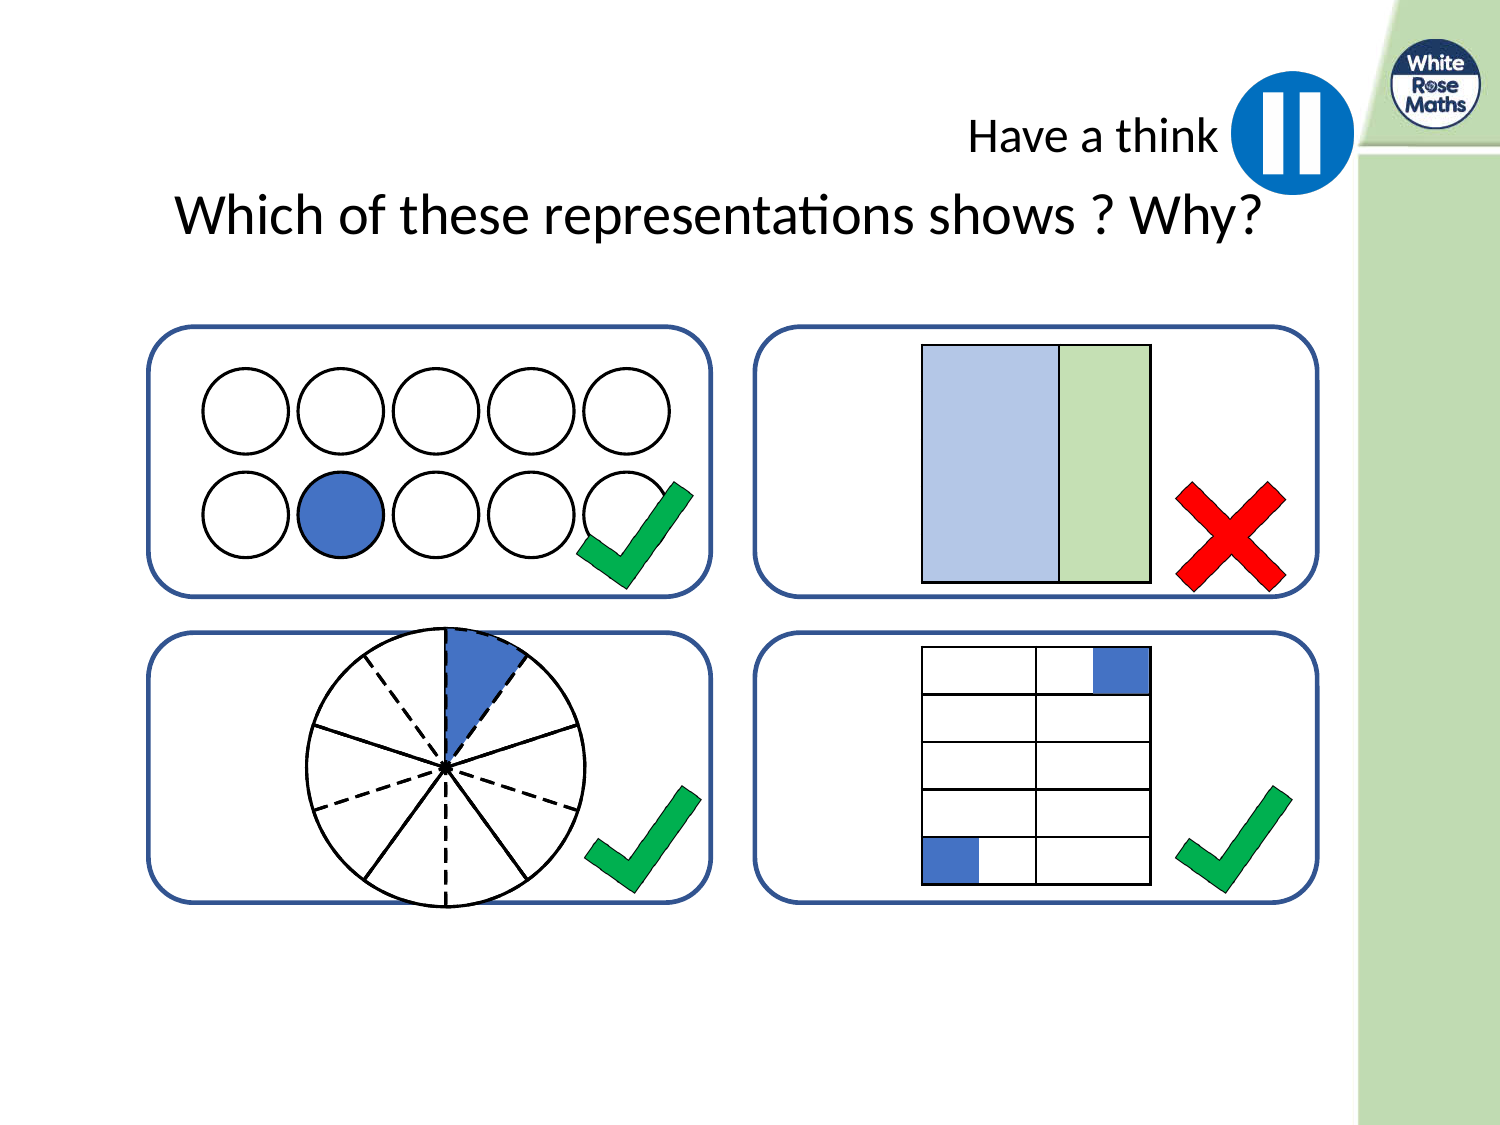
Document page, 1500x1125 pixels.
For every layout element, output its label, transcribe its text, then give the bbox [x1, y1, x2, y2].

text_box [201, 471, 290, 559]
table_cell [1037, 696, 1149, 741]
text_box [582, 367, 671, 456]
text_box [296, 471, 385, 559]
chart [228, 622, 663, 913]
text_box [921, 344, 1058, 583]
table_cell [1037, 791, 1149, 836]
table_cell [923, 791, 1035, 836]
text_box [201, 367, 290, 456]
text_box [599, 471, 654, 480]
table_cell [1037, 838, 1149, 883]
table_header [1037, 648, 1092, 693]
text_box [296, 367, 385, 456]
text_box [147, 631, 228, 904]
text_box Have a think [952, 95, 1231, 170]
text_box [392, 367, 480, 456]
table_cell [923, 696, 1035, 741]
text_box [753, 631, 1319, 904]
text_box [1092, 648, 1150, 694]
text_box [663, 631, 712, 886]
text_box [753, 325, 1319, 598]
table_cell [923, 743, 1035, 788]
picture [0, 0, 1500, 1125]
text_box [147, 325, 712, 598]
table_header [923, 648, 1035, 693]
table_cell [979, 838, 1035, 883]
table_cell [1037, 743, 1149, 788]
text_box [1058, 344, 1151, 583]
text_box [663, 895, 693, 904]
text_box [487, 471, 575, 559]
table_cell [923, 838, 979, 883]
text_box [487, 367, 576, 456]
text_box [392, 471, 480, 559]
